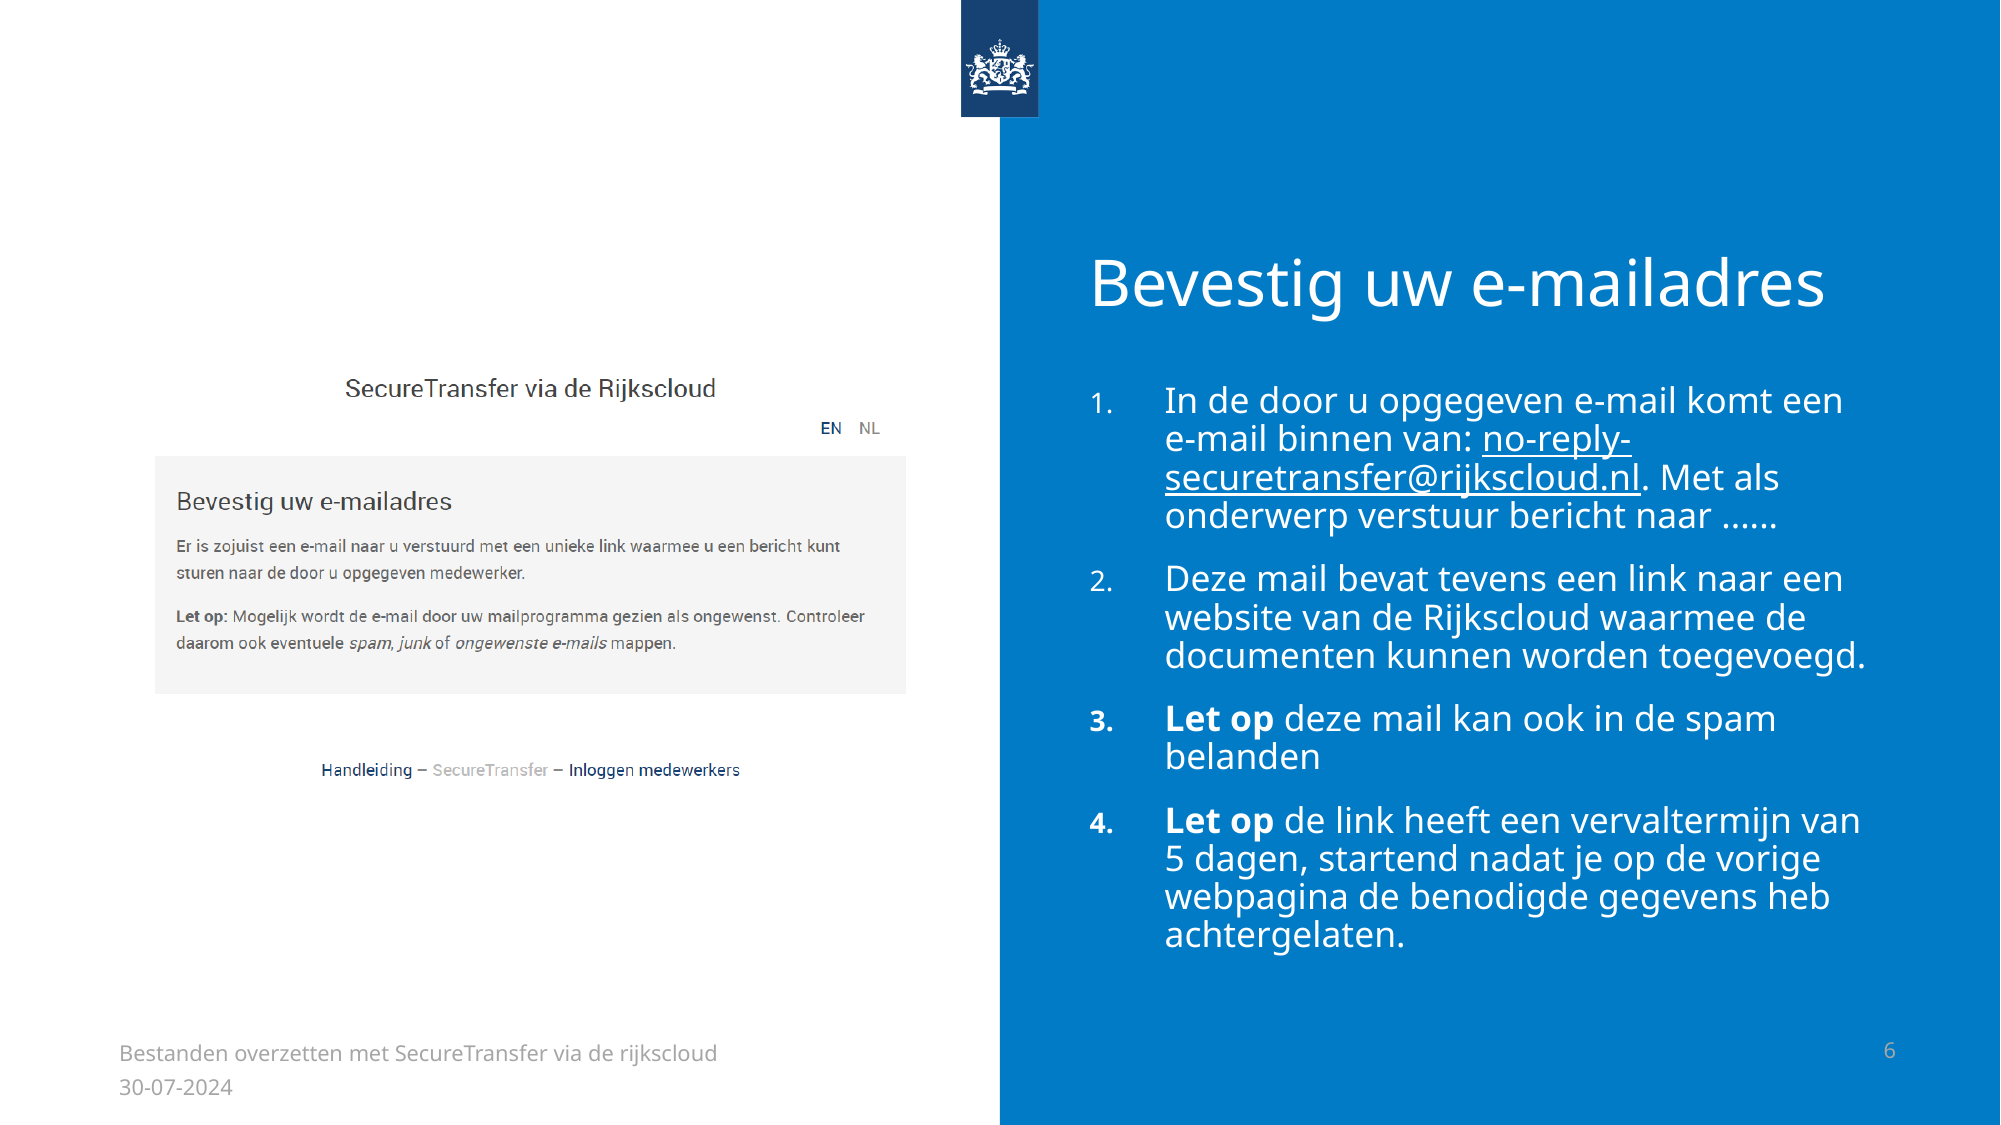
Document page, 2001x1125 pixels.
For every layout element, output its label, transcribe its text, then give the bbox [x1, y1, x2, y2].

slide_number 6 [1074, 1020, 1897, 1074]
title Bevestig uw e-mailadres [1074, 172, 1896, 328]
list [104, 366, 925, 829]
footer Bestanden overzetten met SecureTransfer via de rijkscloud [104, 1020, 925, 1074]
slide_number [104, 1074, 925, 1117]
list In de door u opgegeven e-mail komt een e-mail binnen van: no-reply-securetransfer@rijkscloud.nl. Met als onderwerp verstuur bericht naar ...... Deze mail bevat tevens een link naar een website van de Rijkscloud waarmee de documenten kunnen worden toegevoegd. Let op deze mail kan ook in de spam belanden Let op de link heeft een vervaltermijn van 5 dagen, startend nadat je op de vorige webpagina de benodigde gegevens heb achtergelaten. [1074, 375, 1896, 1020]
picture [924, 0, 1075, 166]
